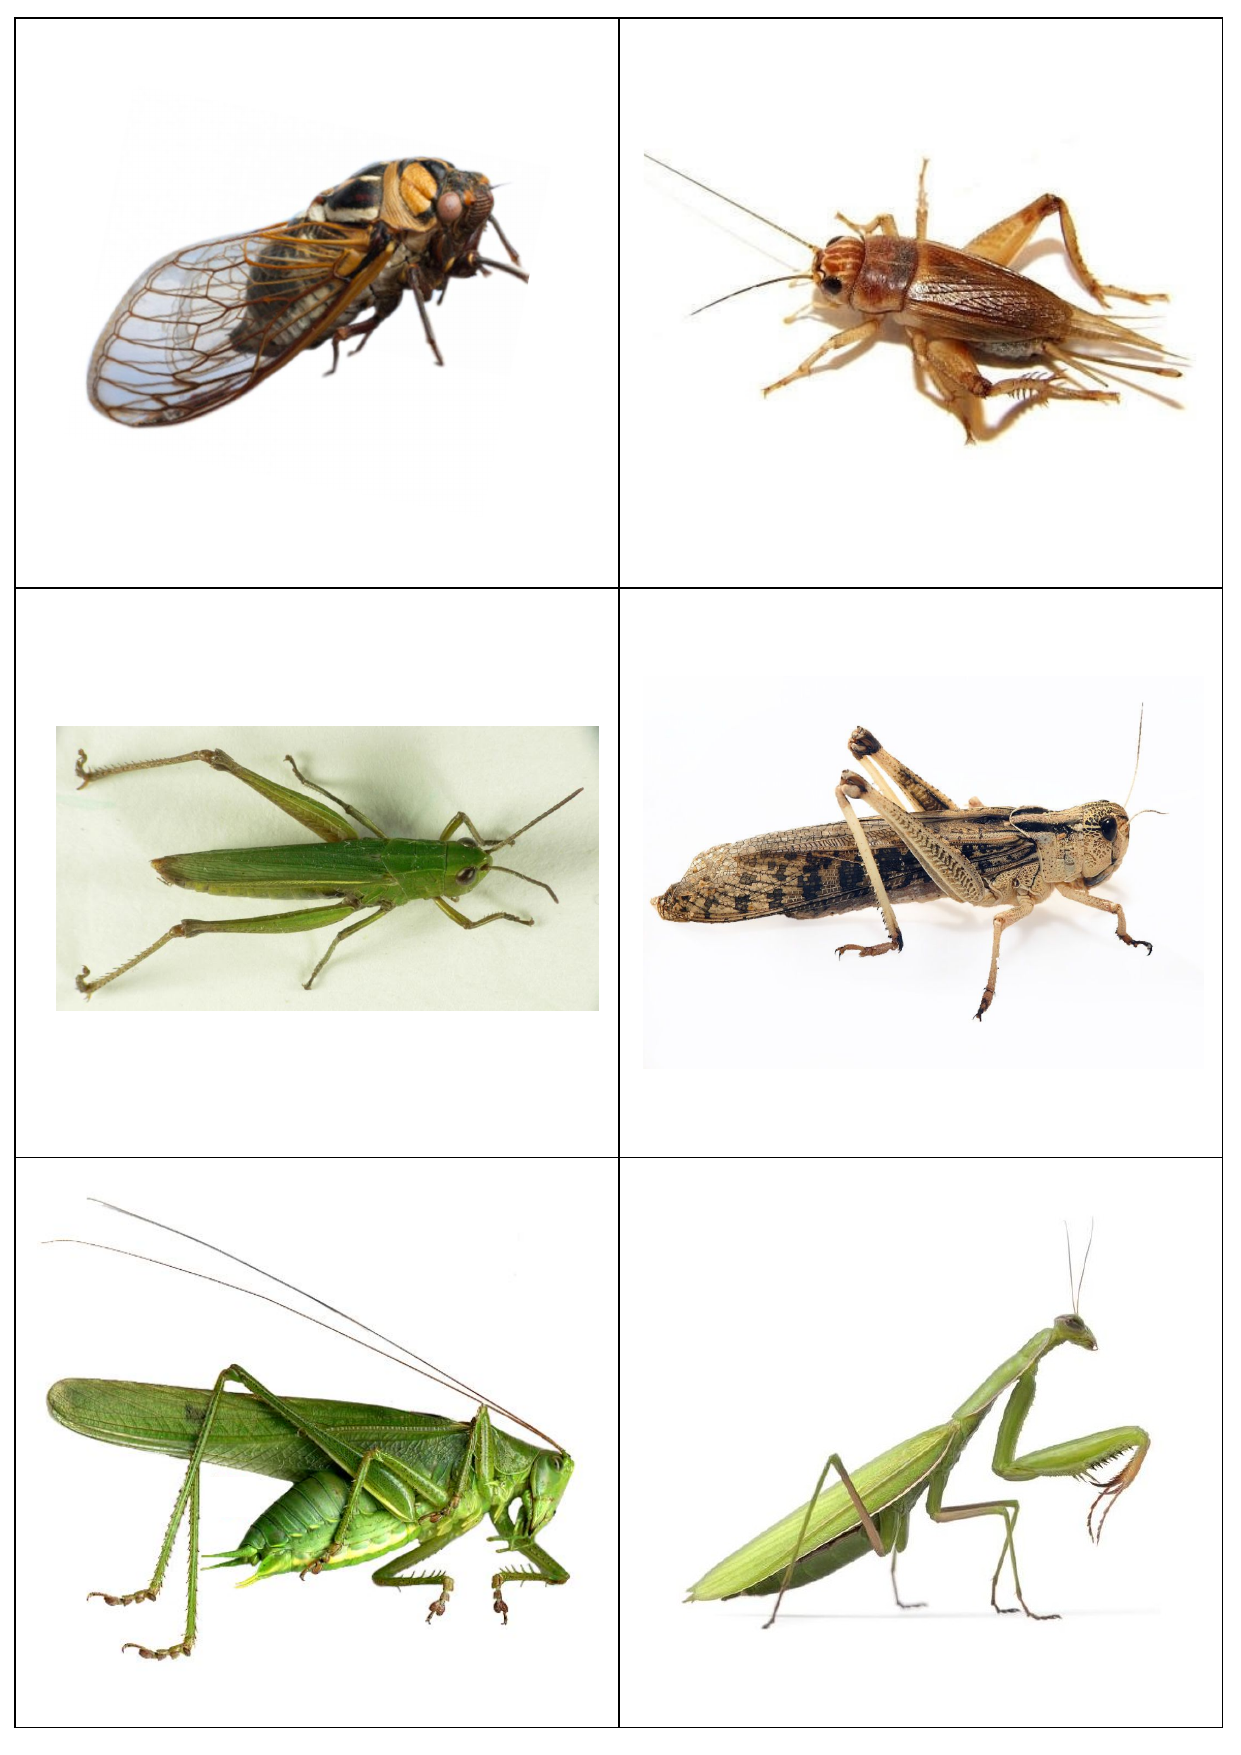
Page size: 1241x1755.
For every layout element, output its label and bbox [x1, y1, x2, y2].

picture [65, 85, 550, 517]
table_header [620, 19, 1222, 587]
table_cell [620, 1158, 1222, 1727]
table_cell [16, 589, 618, 1157]
table_header [16, 19, 618, 587]
table_cell [16, 1158, 618, 1727]
picture [56, 725, 600, 1011]
picture [31, 1175, 600, 1673]
table_cell [620, 589, 1222, 1157]
picture [676, 1214, 1172, 1634]
picture [643, 123, 1212, 478]
picture [643, 676, 1204, 1069]
